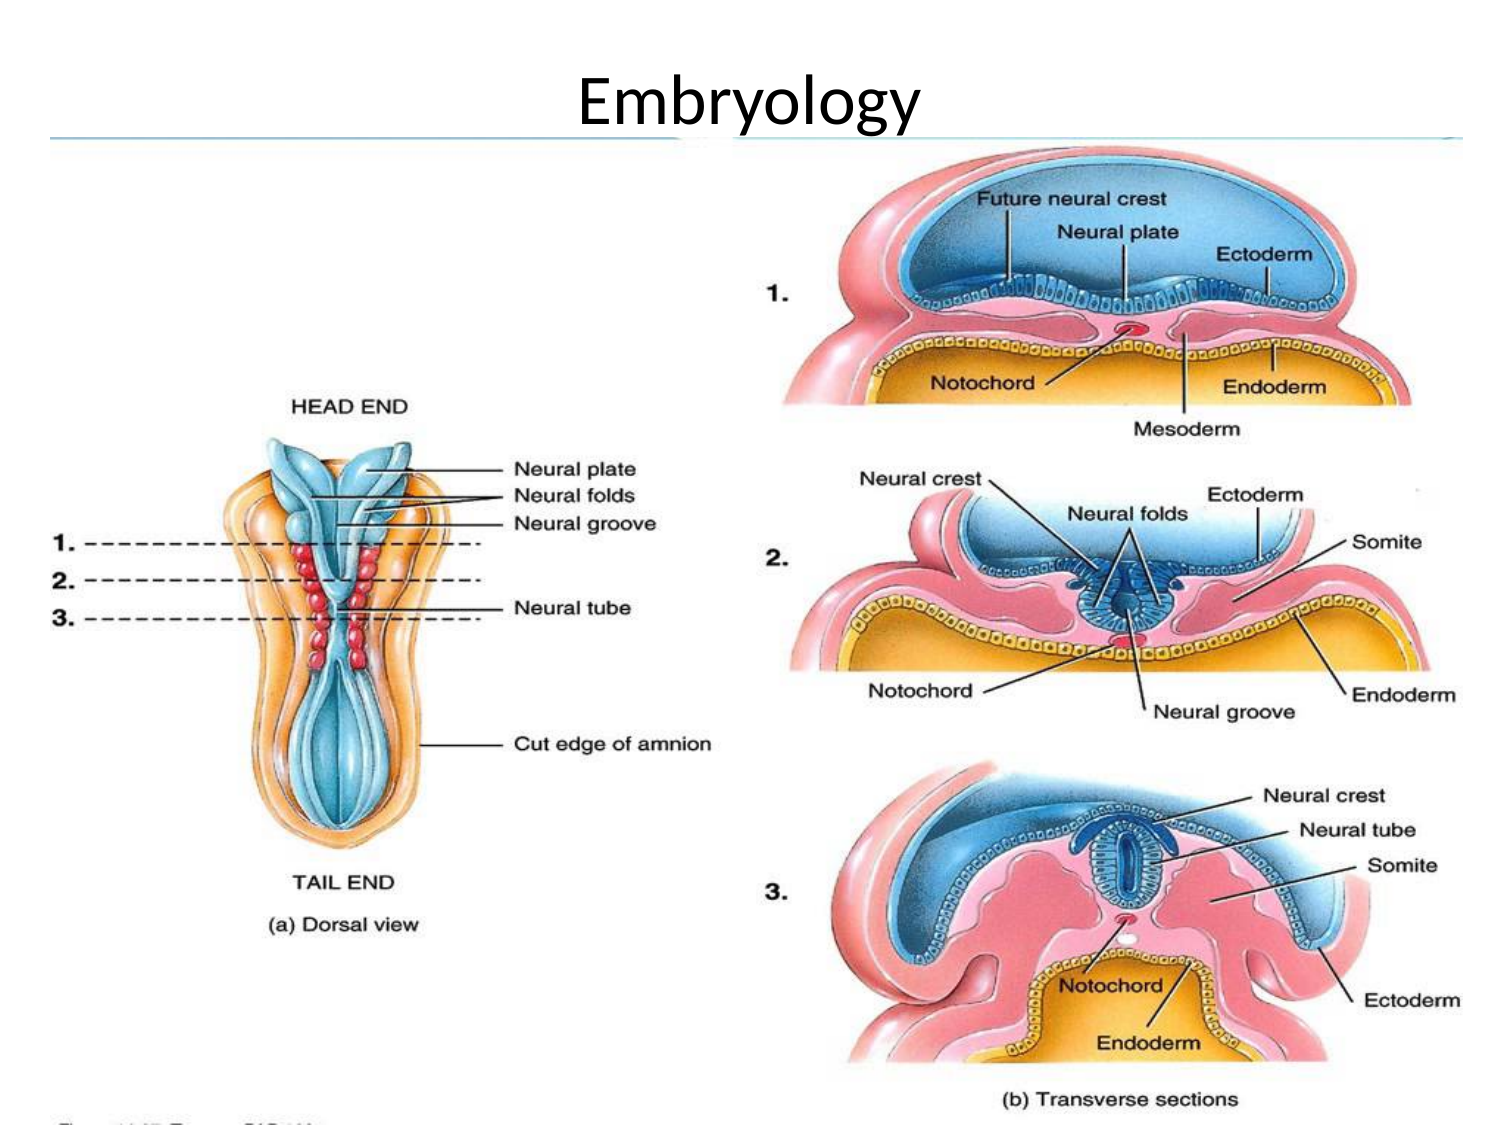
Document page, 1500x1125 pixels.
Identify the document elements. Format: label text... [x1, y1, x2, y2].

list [49, 137, 1463, 1125]
title Embryology [75, 45, 1425, 135]
